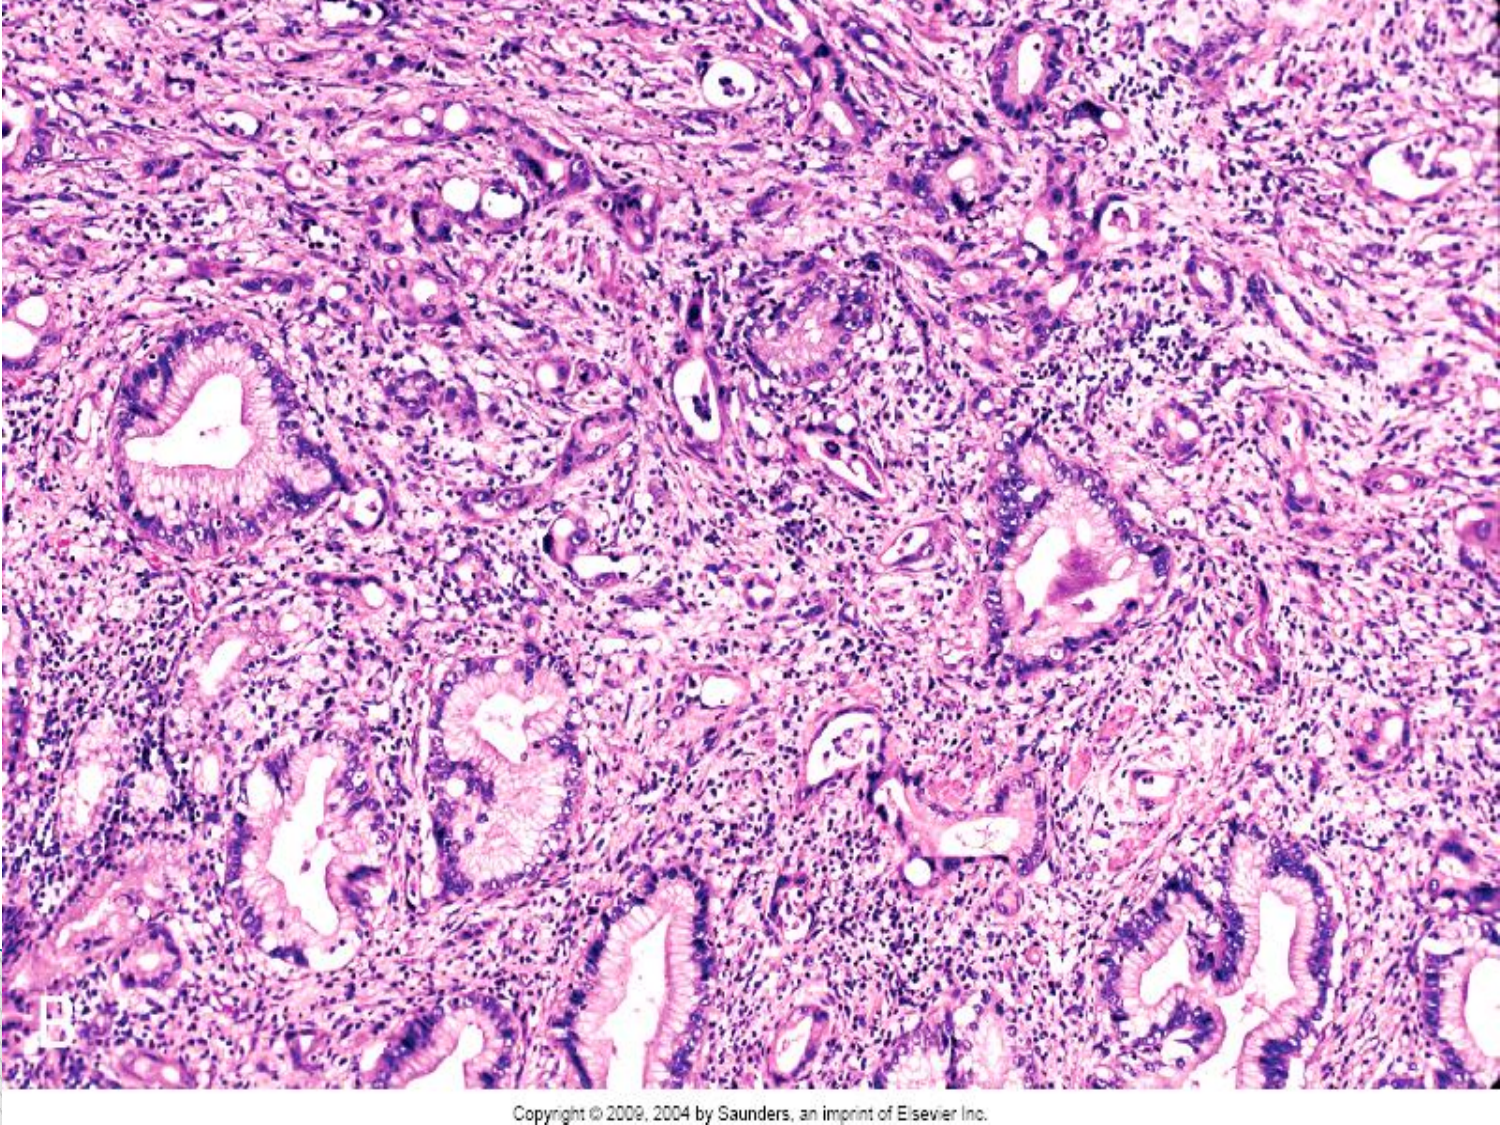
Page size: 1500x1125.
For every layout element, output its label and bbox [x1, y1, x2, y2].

list [2, 0, 1500, 1125]
